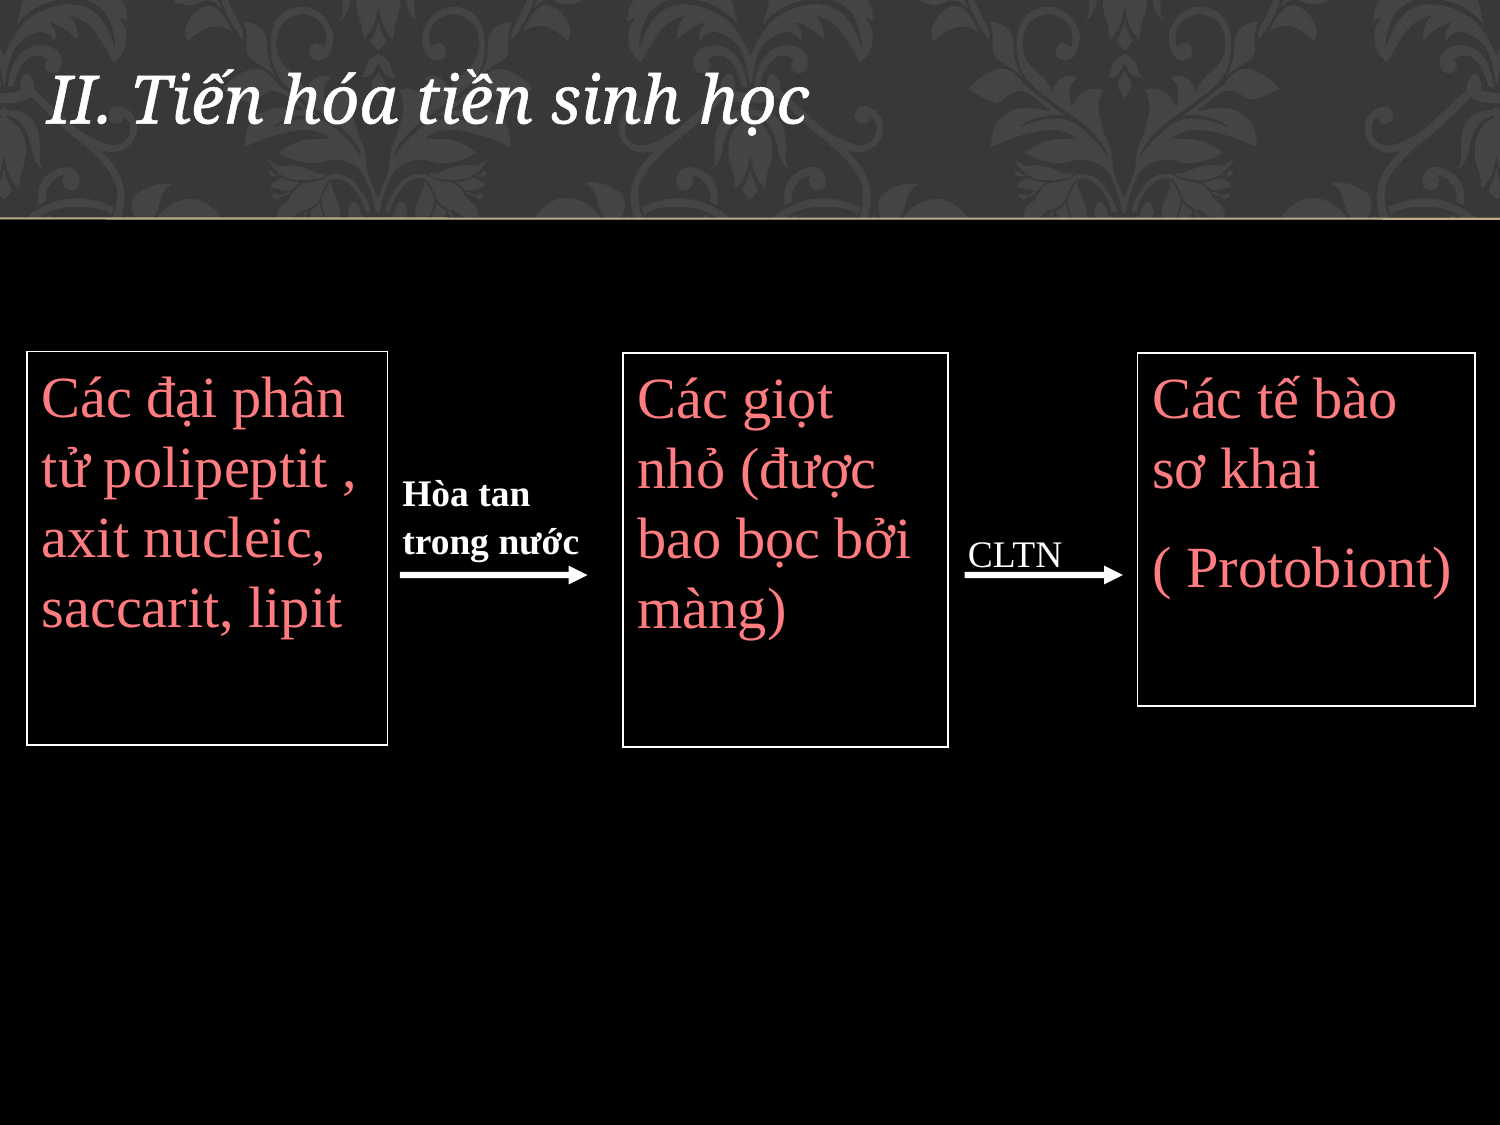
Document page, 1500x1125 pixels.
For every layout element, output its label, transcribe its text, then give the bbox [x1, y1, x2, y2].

text_box [399, 570, 588, 582]
text_box Các đại phân tử polipeptit , axit nucleic, saccarit, lipit [27, 351, 388, 746]
text_box II. Tiến hóa tiền sinh học [31, 42, 1215, 152]
text_box Các giọt nhỏ (được bao bọc bởi màng) [622, 353, 948, 747]
text_box CLTN [953, 523, 1141, 583]
text_box Hòa tan trong nước [387, 449, 648, 570]
text_box Các tế bào sơ khai ( Protobiont) [1137, 353, 1475, 707]
